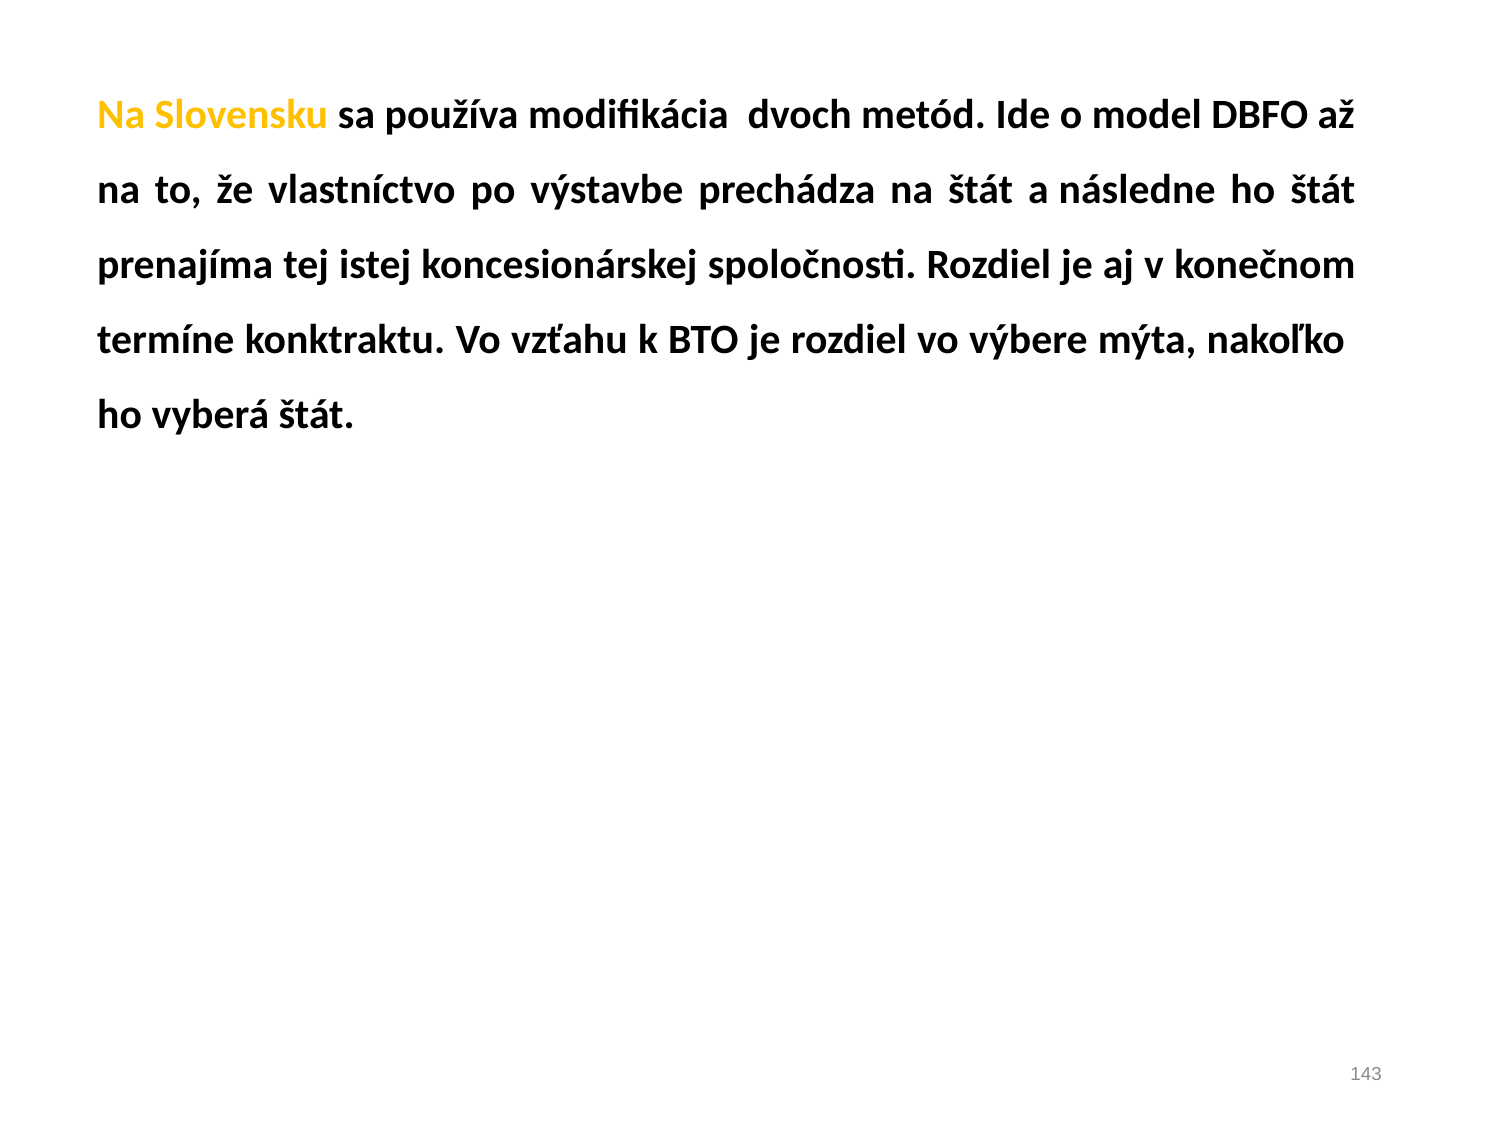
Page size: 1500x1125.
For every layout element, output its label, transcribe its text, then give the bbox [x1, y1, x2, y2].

slide_number 143 [1059, 1042, 1397, 1103]
subtitle Na Slovensku sa používa modifikácia dvoch metód. Ide o model DBFO až na to, že vlastníctvo po výstavbe prechádza na štát a následne ho štát prenajíma tej istej koncesionárskej spoločnosti. Rozdiel je aj v konečnom termíne konktraktu. Vo vzťahu k BTO je rozdiel vo výbere mýta, nakoľko ho vyberá štát. [82, 54, 1371, 1000]
